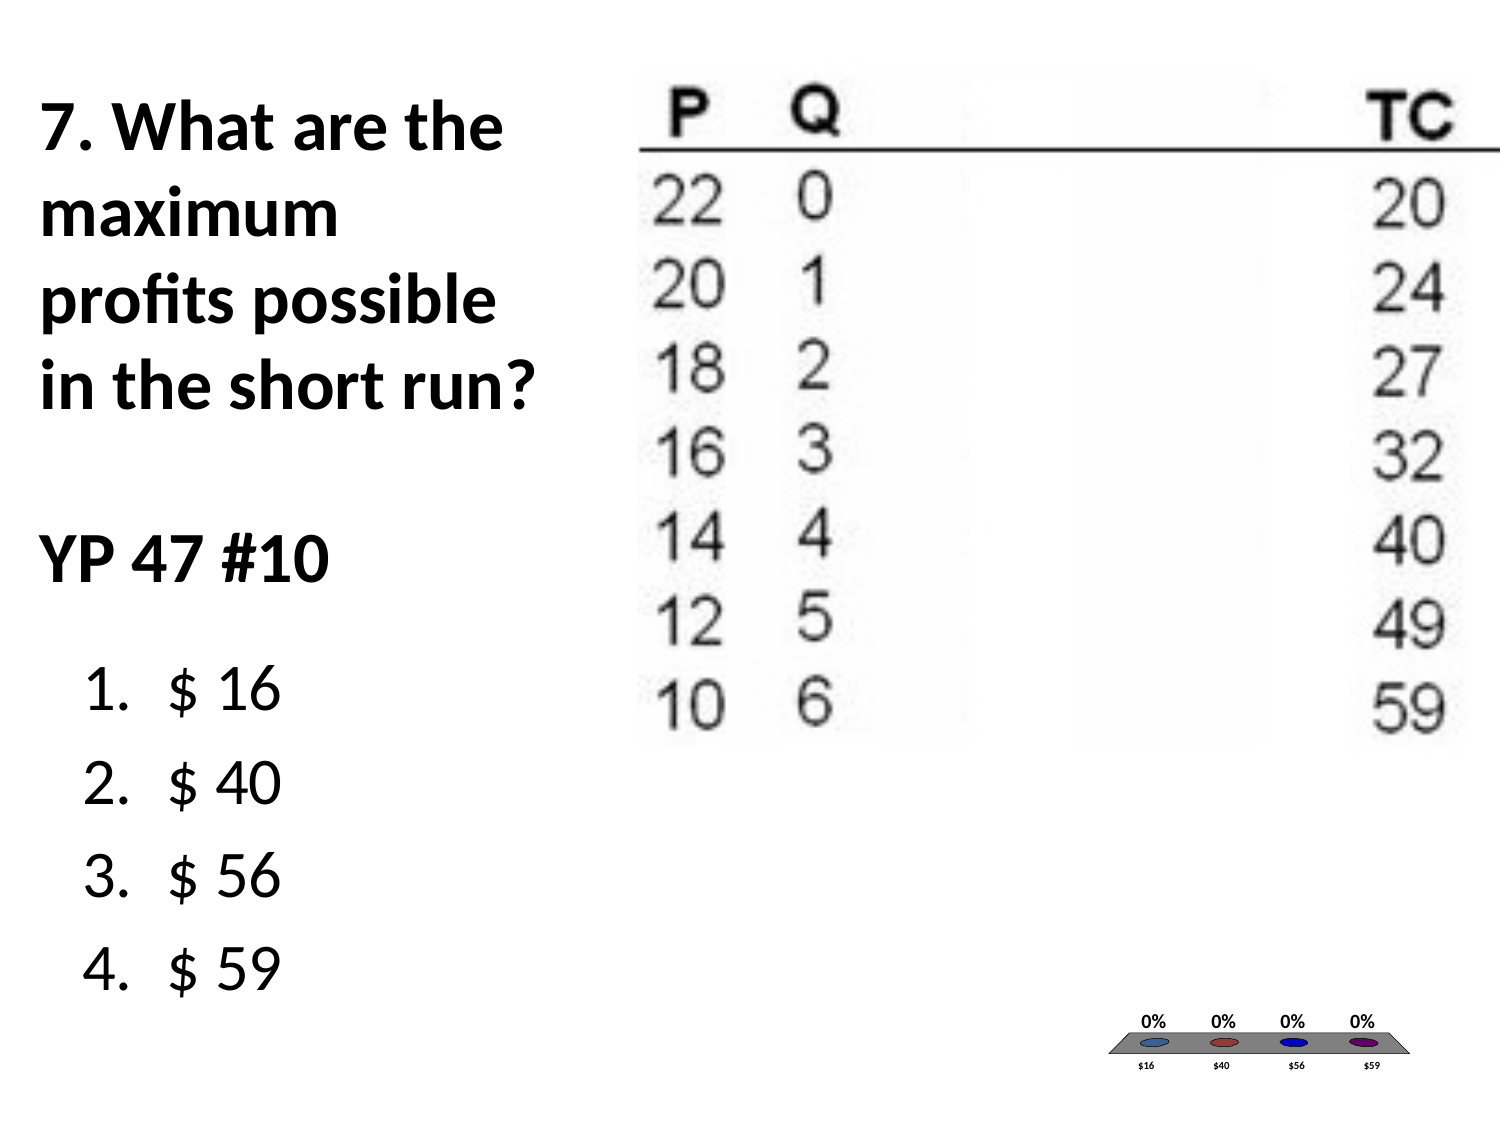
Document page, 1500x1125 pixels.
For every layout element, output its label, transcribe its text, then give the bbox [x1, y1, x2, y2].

picture [637, 53, 1500, 754]
title 7. What are the maximum profits possible in the short run? YP 47 #10 [24, 37, 567, 638]
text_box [1099, 762, 1428, 1094]
list $ 16 $ 40 $ 56 $ 59 [67, 636, 555, 1037]
